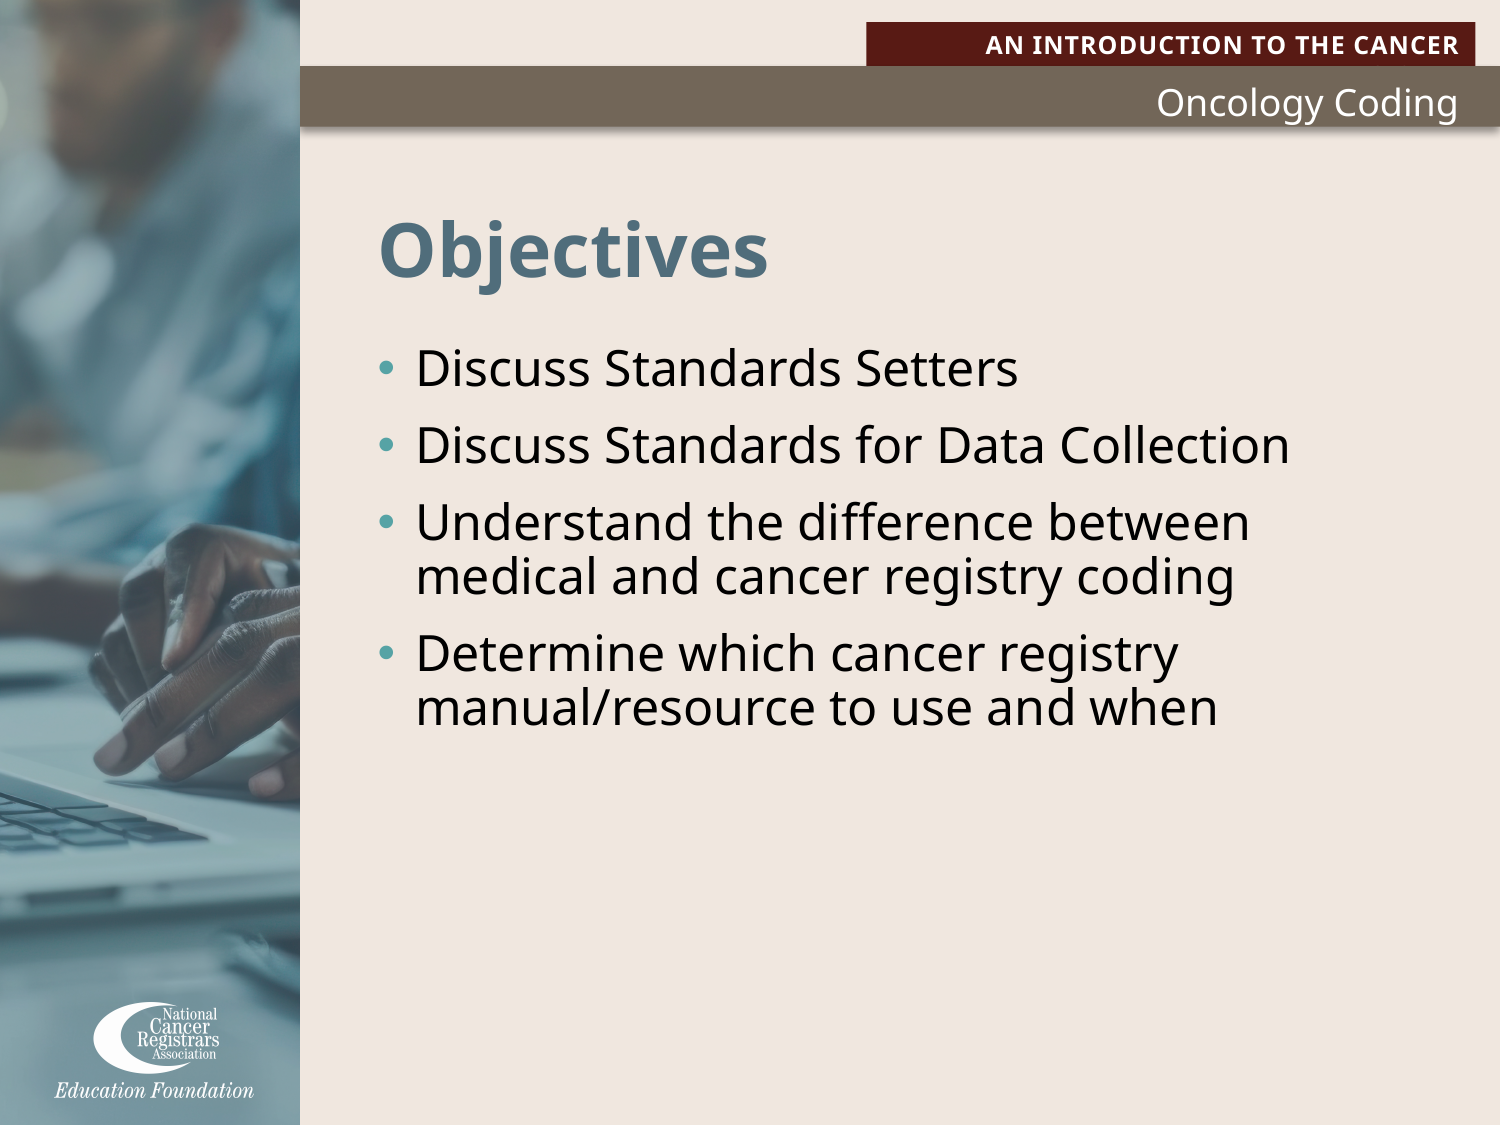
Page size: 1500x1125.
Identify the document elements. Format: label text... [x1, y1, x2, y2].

list Discuss Standards Setters Discuss Standards for Data Collection Understand the difference between medical and cancer registry coding Determine which cancer registry manual/resource to use and when [362, 336, 1397, 1050]
title Objectives [362, 149, 1397, 336]
picture [54, 1002, 254, 1098]
